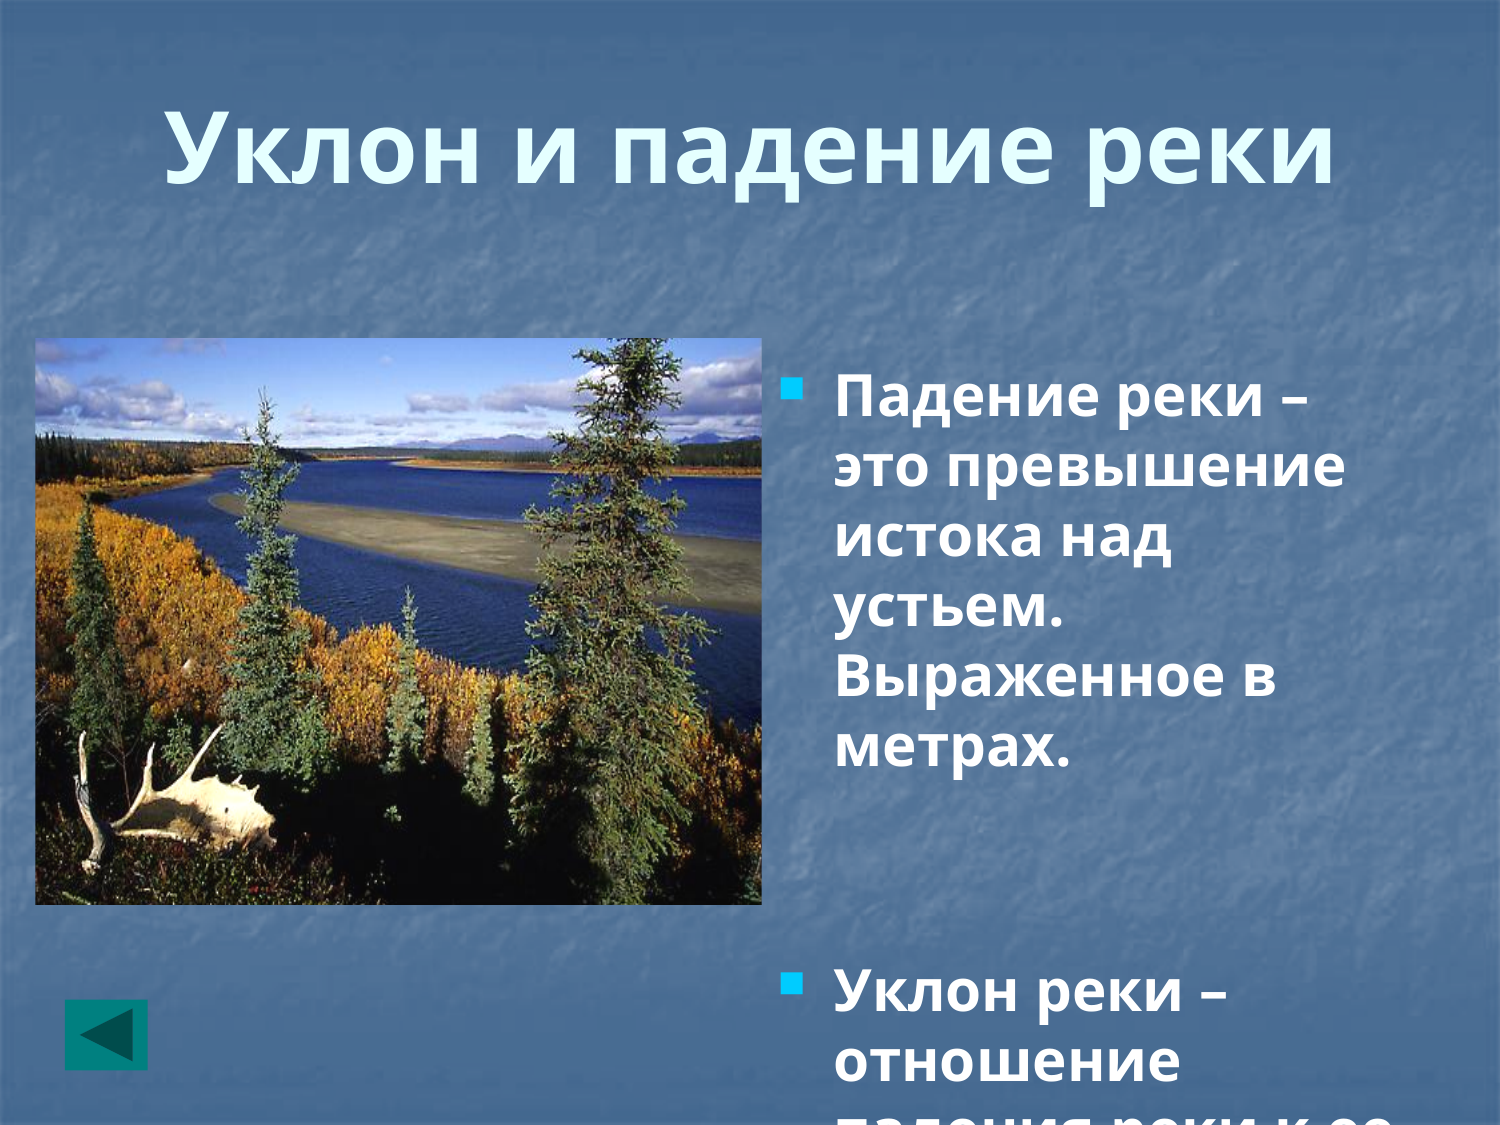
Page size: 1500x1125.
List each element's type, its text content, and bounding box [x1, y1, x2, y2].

text_box [64, 999, 148, 1071]
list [35, 337, 762, 906]
title Уклон и падение реки [76, 30, 1428, 257]
list Падение реки – это превышение истока над устьем. Выраженное в метрах. Уклон реки – отношение падения реки к ее длине. Выраженное в см/км. [762, 350, 1426, 964]
